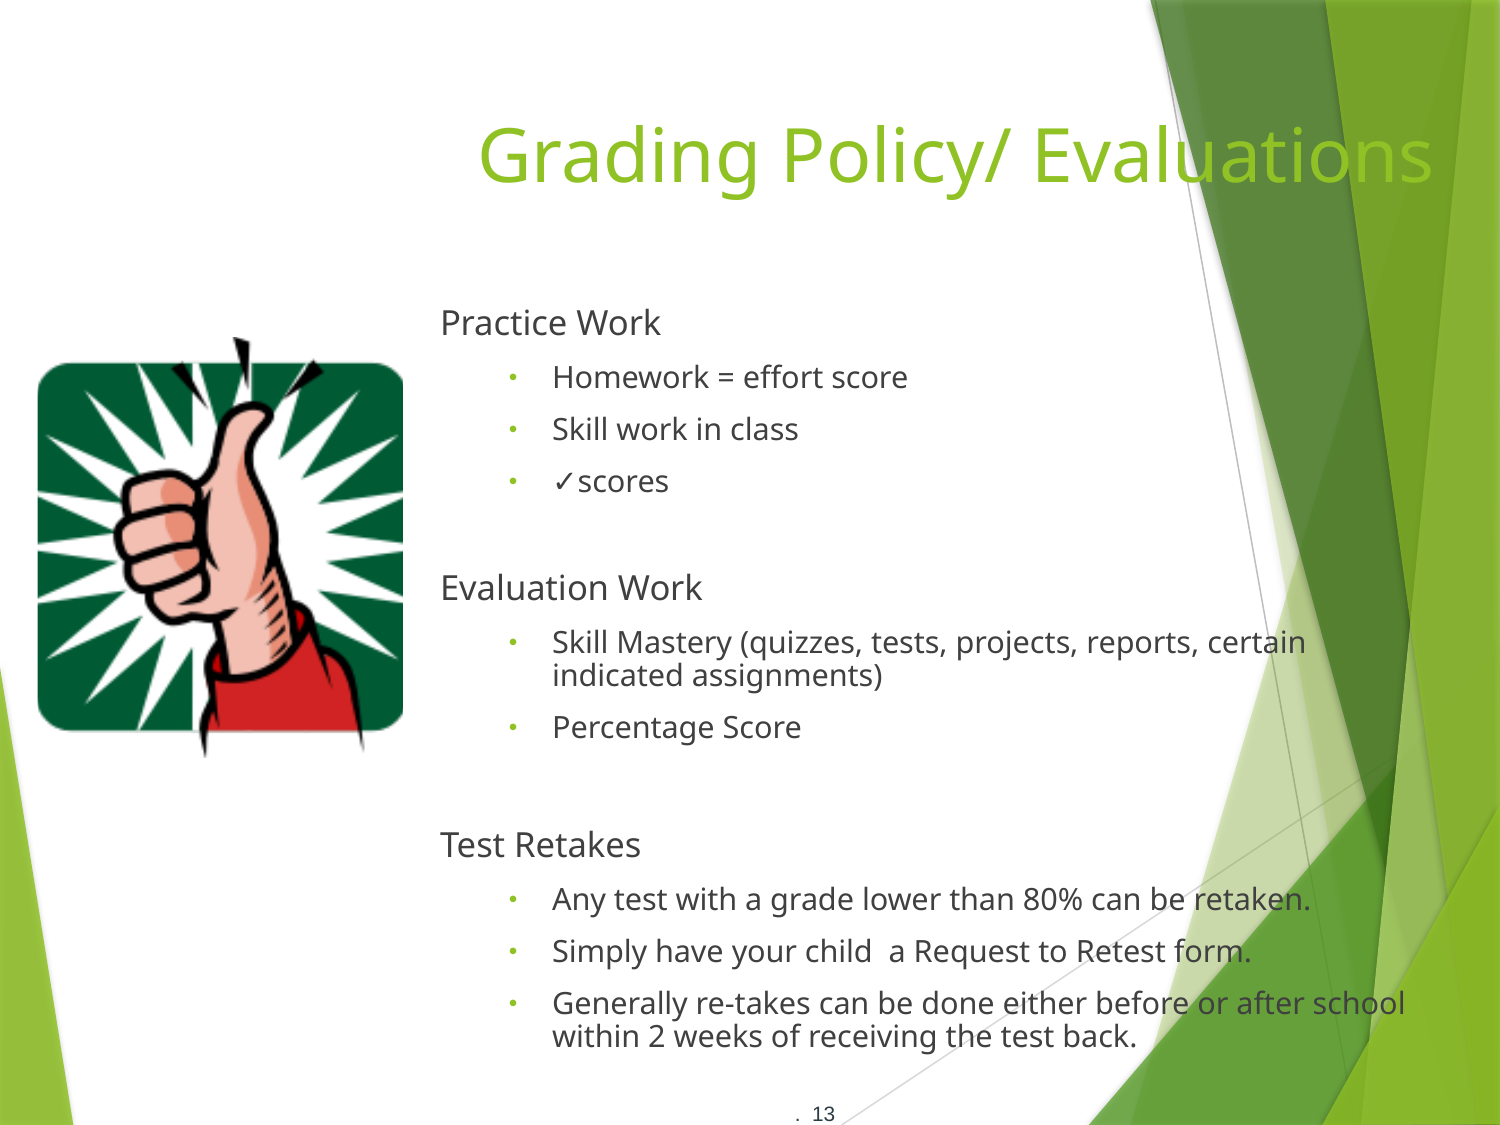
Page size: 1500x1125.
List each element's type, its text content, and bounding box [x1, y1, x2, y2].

title Grading Policy/ Evaluations [462, 99, 1463, 288]
list Practice Work Homework = effort score Skill work in class ✓scores Evaluation Work Skill Mastery (quizzes, tests, projects, reports, certain indicated assignments) Percentage Score Test Retakes Any test with a grade lower than 80% can be retaken. Simply have your child a Request to Retest form. Generally re-takes can be done either before or after school within 2 weeks of receiving the test back. [425, 242, 1425, 1068]
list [36, 336, 404, 759]
slide_number . 13 [654, 1025, 850, 1125]
